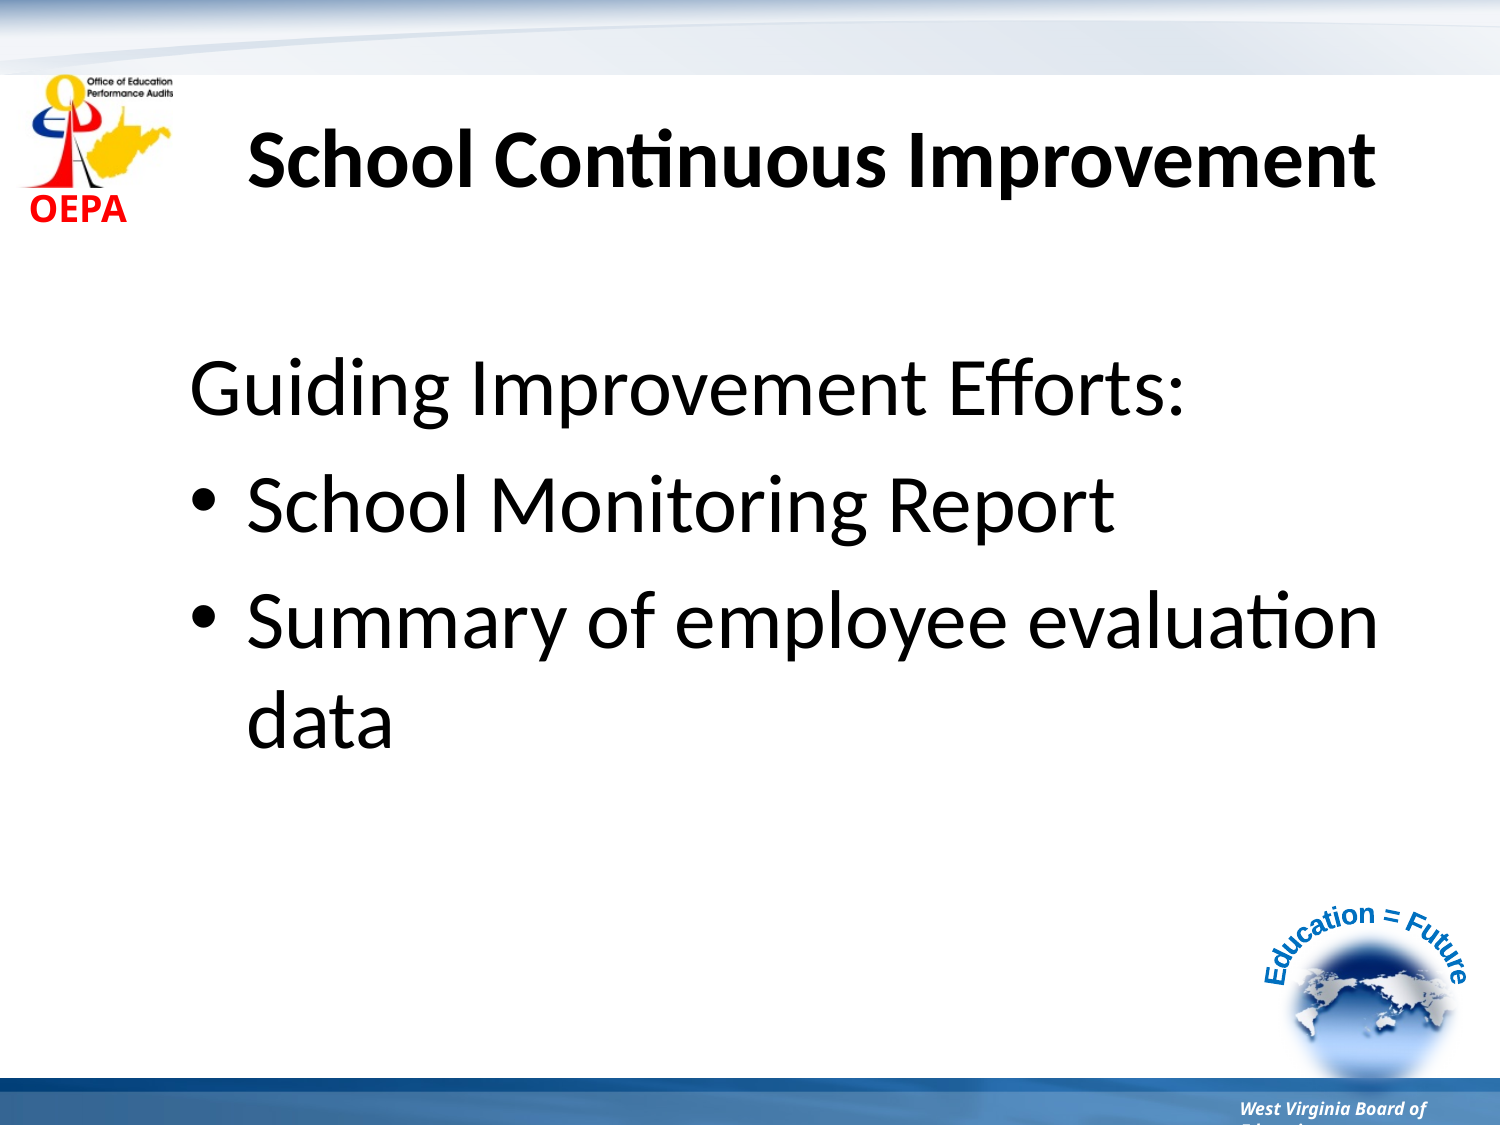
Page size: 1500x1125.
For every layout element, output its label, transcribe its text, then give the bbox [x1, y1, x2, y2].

picture [0, 1078, 1500, 1125]
title School Continuous Improvement [200, 75, 1425, 233]
picture [1309, 993, 1432, 1076]
list Guiding Improvement Efforts: School Monitoring Report Summary of employee evaluation data [174, 324, 1425, 1005]
picture [16, 75, 173, 188]
